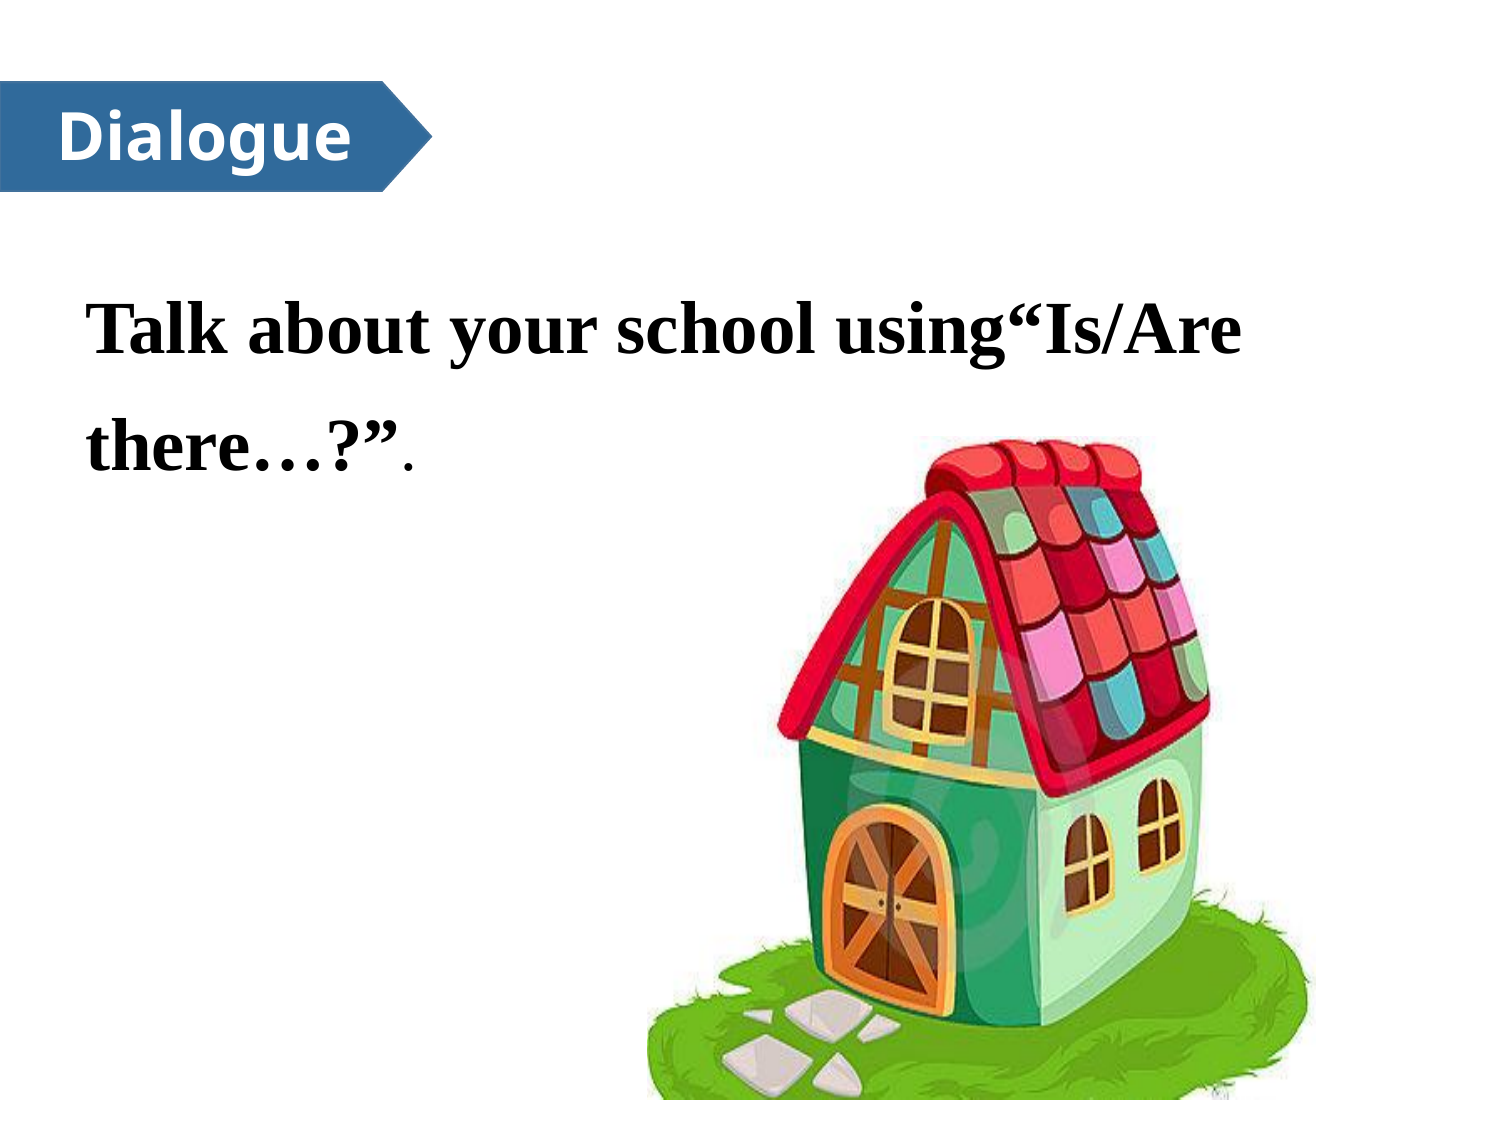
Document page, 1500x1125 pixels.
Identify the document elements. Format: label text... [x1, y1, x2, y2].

text_box Dialogue [41, 95, 392, 178]
text_box Talk about your school using“Is/Are there…?”. [70, 243, 1395, 493]
picture [647, 436, 1317, 1100]
